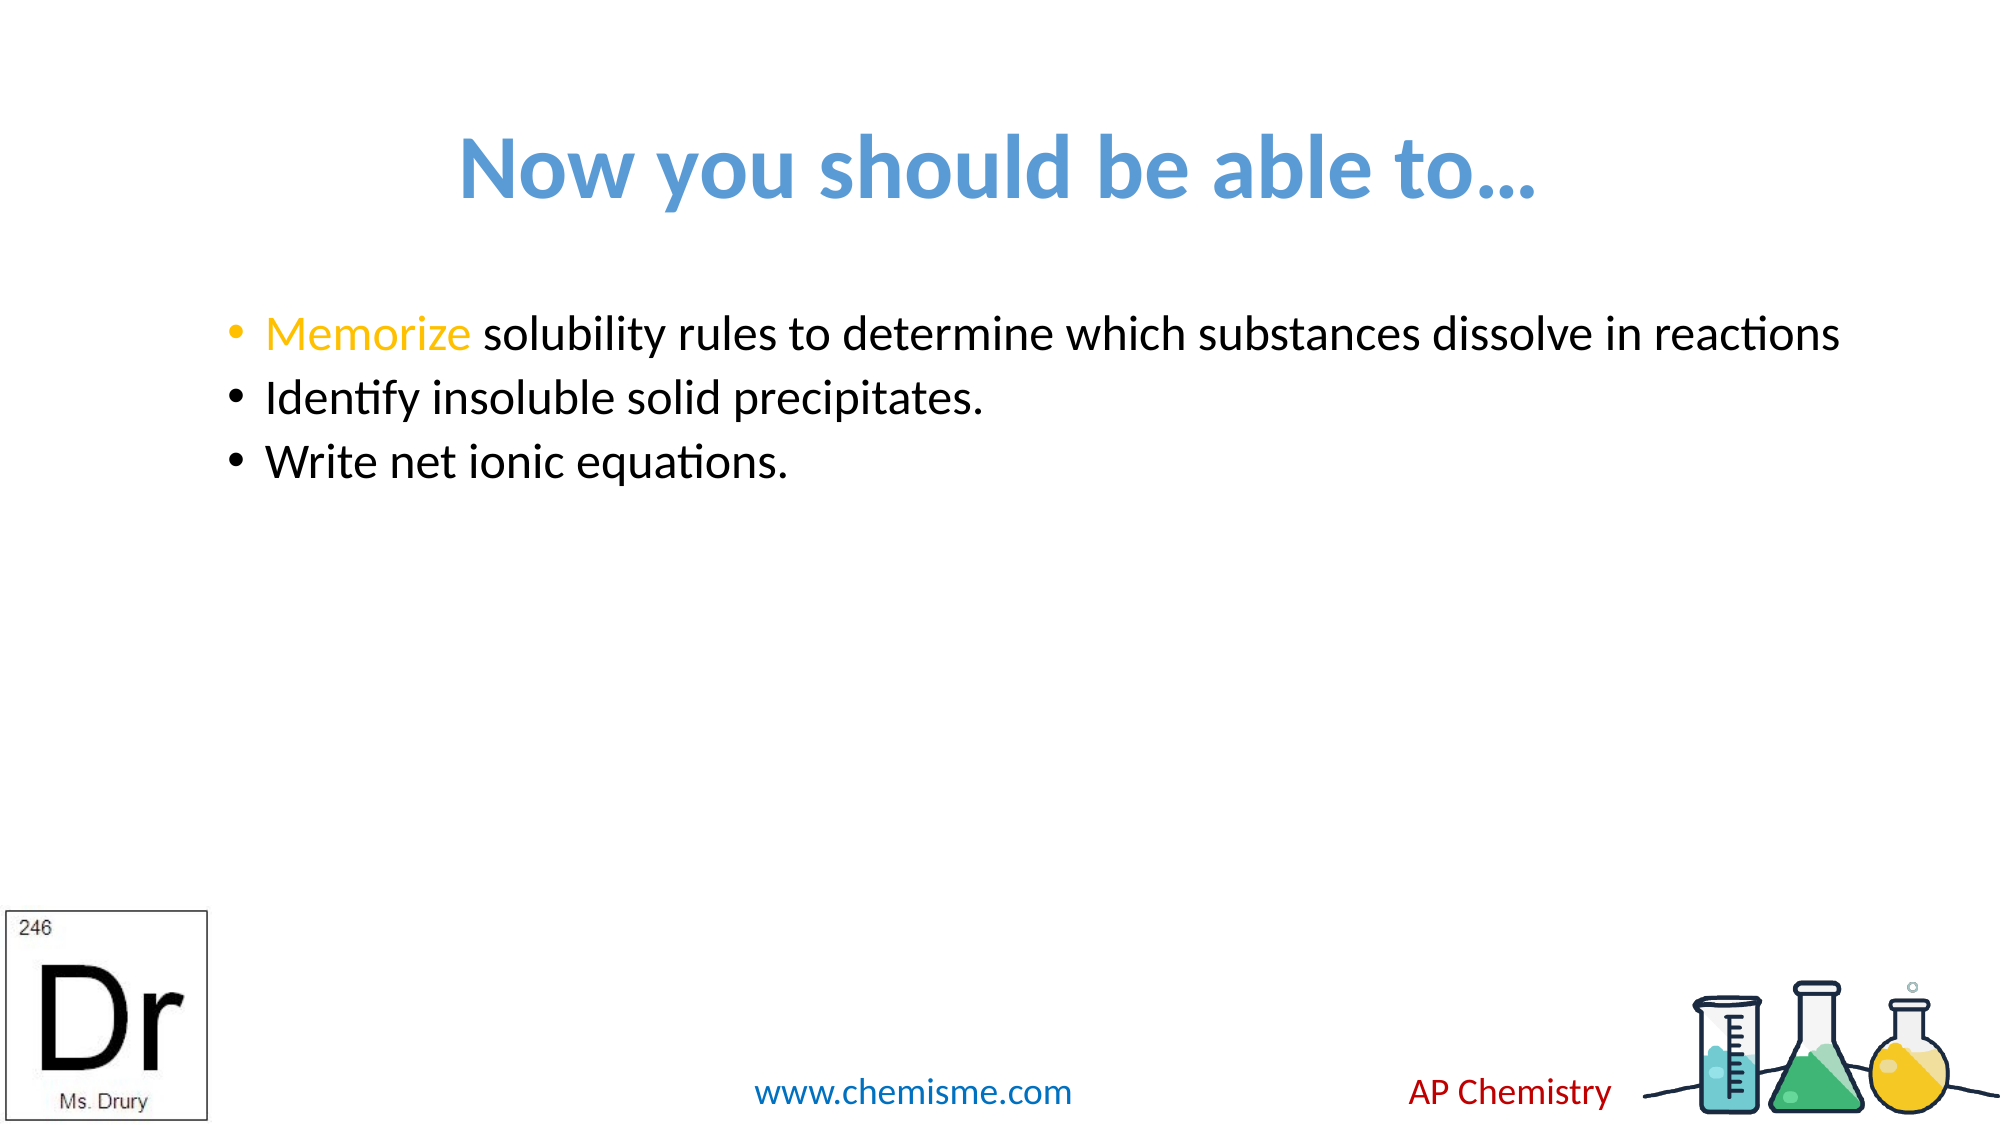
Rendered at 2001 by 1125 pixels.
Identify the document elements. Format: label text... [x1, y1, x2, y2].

picture [1602, 882, 2001, 1125]
picture [0, 905, 212, 1125]
title Now you should be able to… [137, 59, 1863, 278]
list Memorize solubility rules to determine which substances dissolve in reactions Identify insoluble solid precipitates. Write net ionic equations. [137, 299, 1863, 1014]
